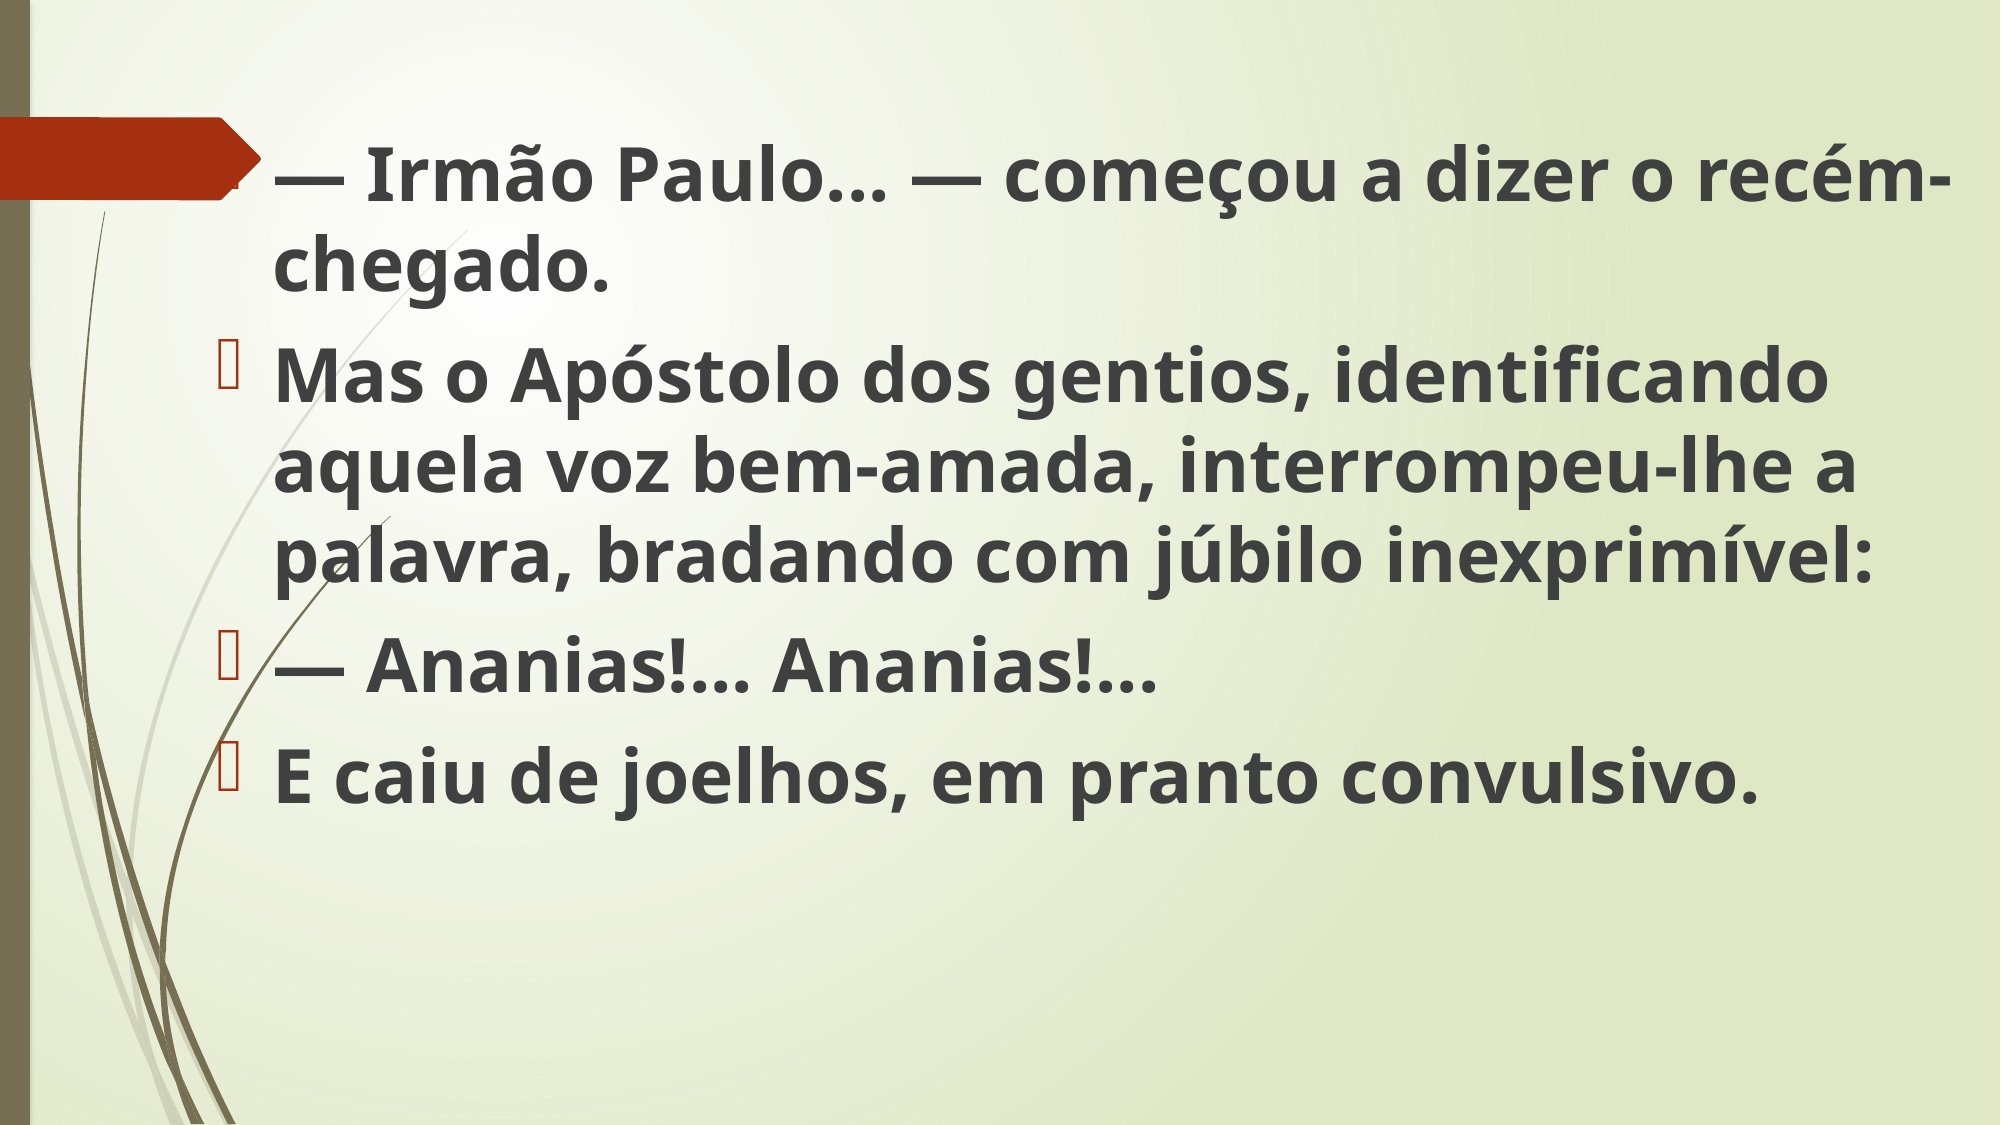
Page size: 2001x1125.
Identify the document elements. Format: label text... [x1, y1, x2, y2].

list — Irmão Paulo... — começou a dizer o recém-chegado. Mas o Apóstolo dos gentios, identificando aquela voz bem-amada, interrompeu-lhe a palavra, bradando com júbilo inexprimível: — Ananias!... Ananias!... E caiu de joelhos, em pranto convulsivo. [201, 0, 2000, 1125]
